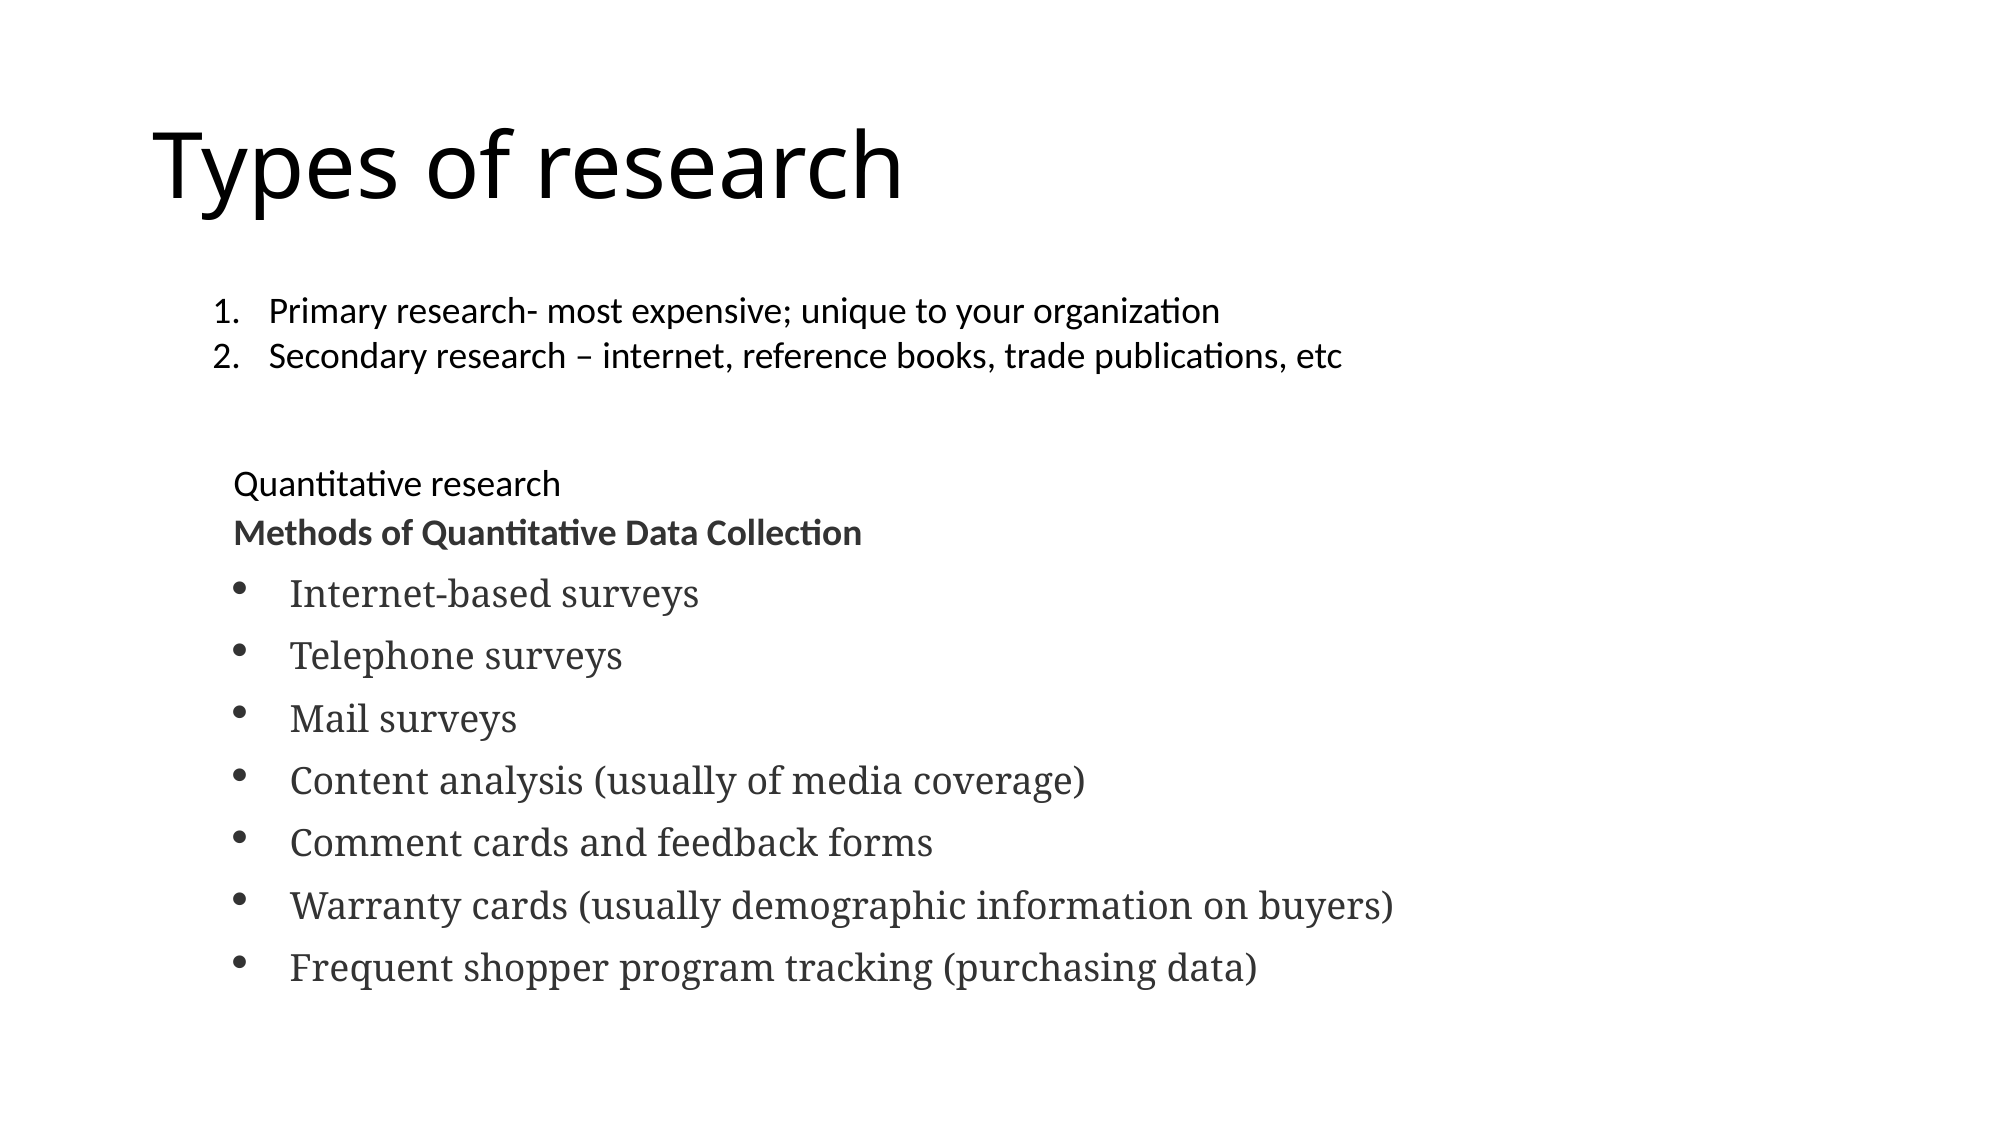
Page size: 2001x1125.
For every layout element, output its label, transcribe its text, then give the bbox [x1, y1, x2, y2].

text_box Primary research- most expensive; unique to your organization Secondary research – internet, reference books, trade publications, etc [197, 278, 1533, 383]
text_box Quantitative research Methods of Quantitative Data Collection Internet-based surveys Telephone surveys Mail surveys Content analysis (usually of media coverage) Comment cards and feedback forms Warranty cards (usually demographic information on buyers) Frequent shopper program tracking (purchasing data) [218, 451, 1512, 1058]
title Types of research [137, 59, 1863, 278]
